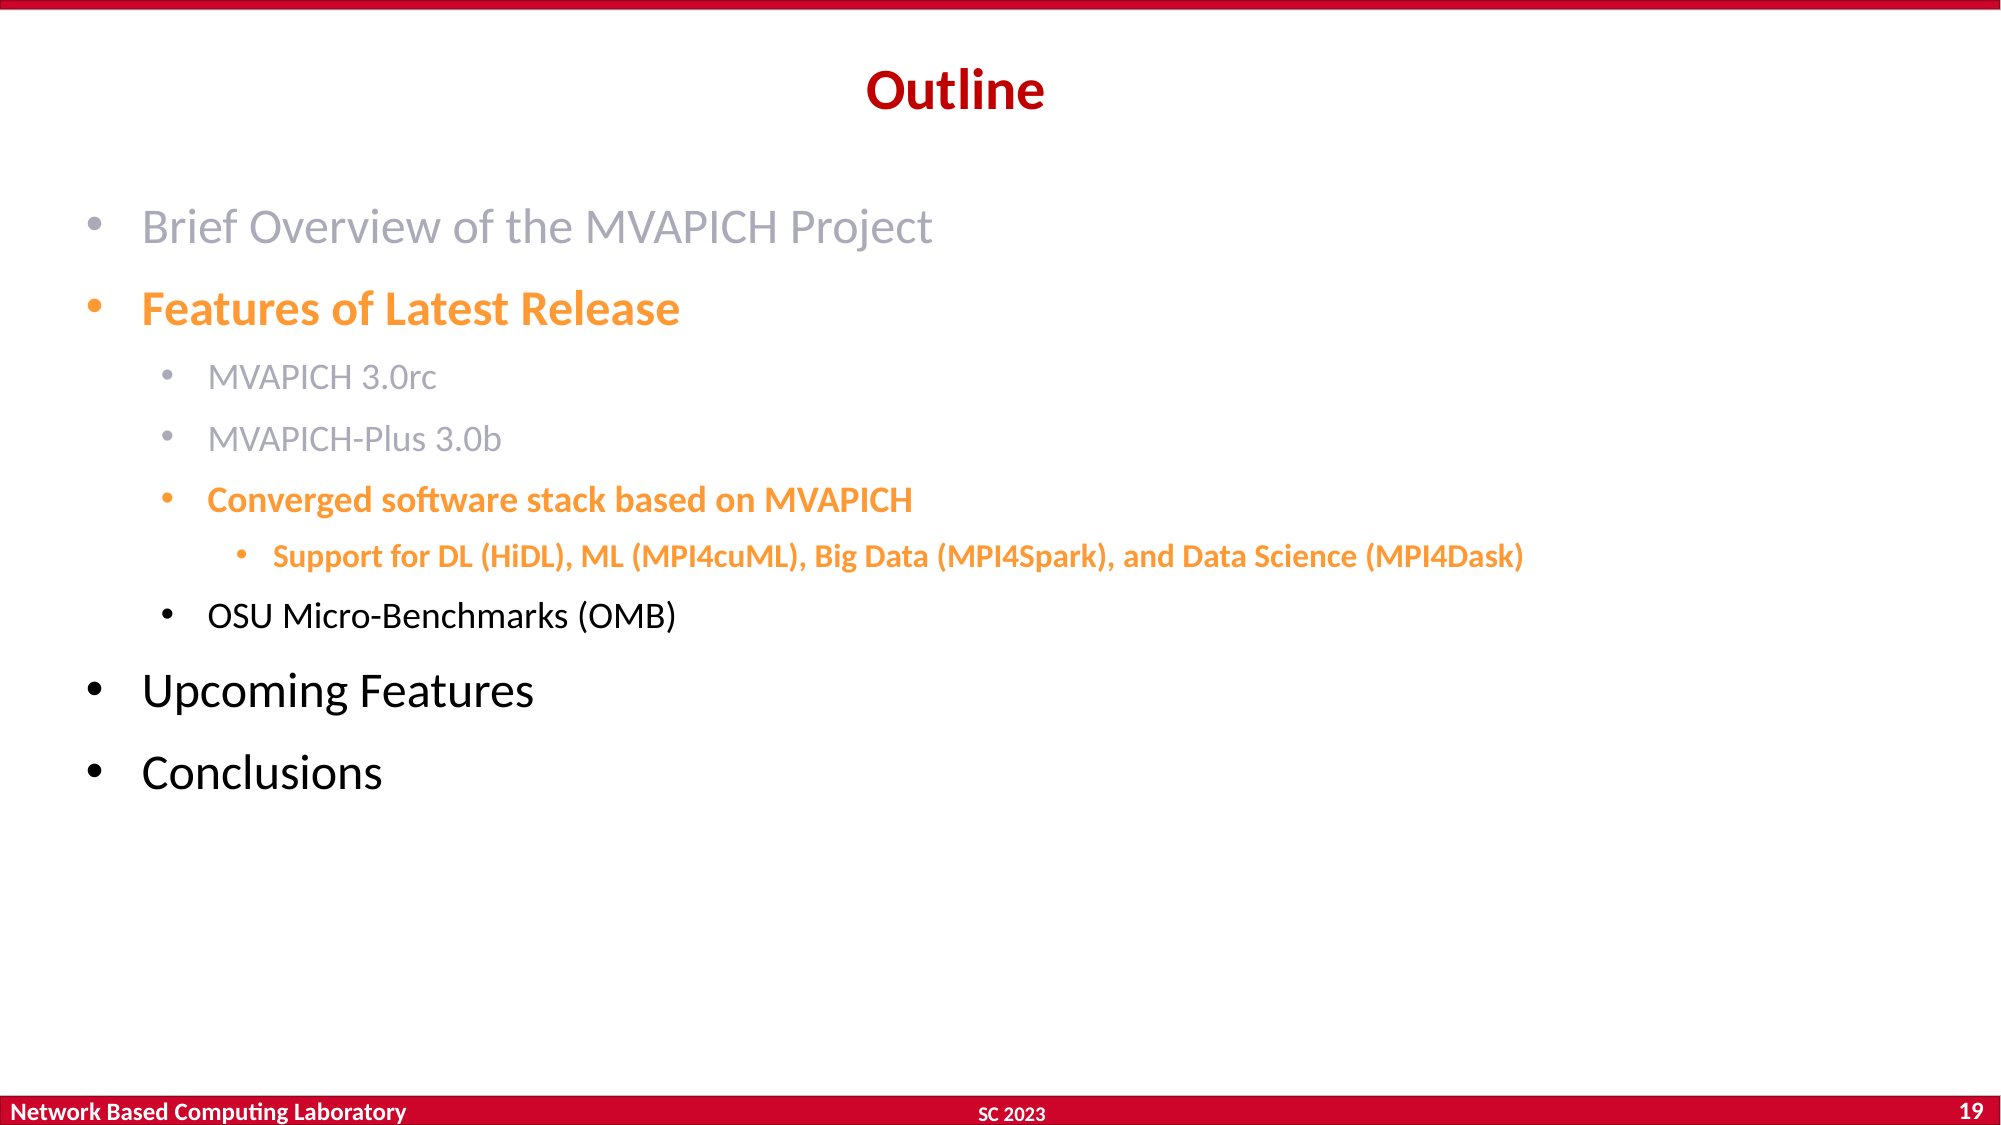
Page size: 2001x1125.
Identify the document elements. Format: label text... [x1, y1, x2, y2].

list Brief Overview of the MVAPICH Project Features of Latest Release MVAPICH 3.0rc MVAPICH-Plus 3.0b Converged software stack based on MVAPICH Support for DL (HiDL), ML (MPI4cuML), Big Data (MPI4Spark), and Data Science (MPI4Dask) OSU Micro-Benchmarks (OMB) Upcoming Features Conclusions [70, 173, 1896, 952]
title Outline [70, 41, 1842, 140]
